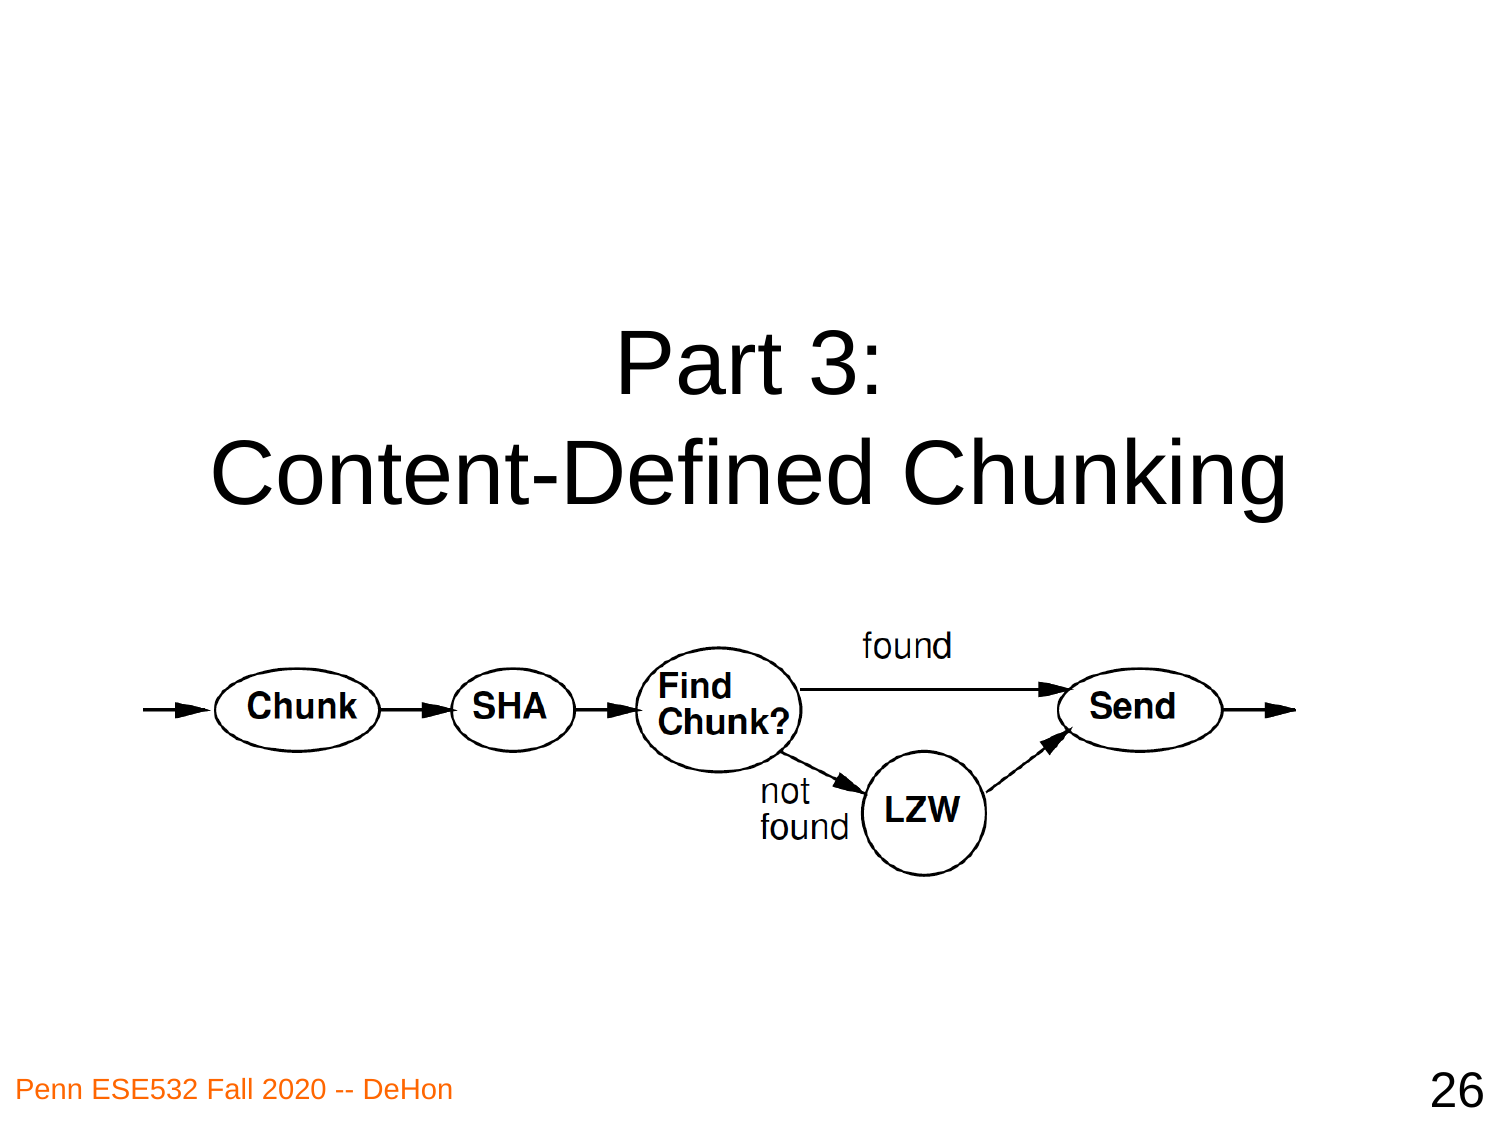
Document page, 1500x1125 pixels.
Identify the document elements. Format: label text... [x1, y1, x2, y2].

slide_number 26 [1187, 1049, 1500, 1125]
title Part 3: Content-Defined Chunking [112, 291, 1388, 534]
slide_number Penn ESE532 Fall 2020 -- DeHon [0, 1062, 576, 1125]
picture [137, 624, 1296, 879]
